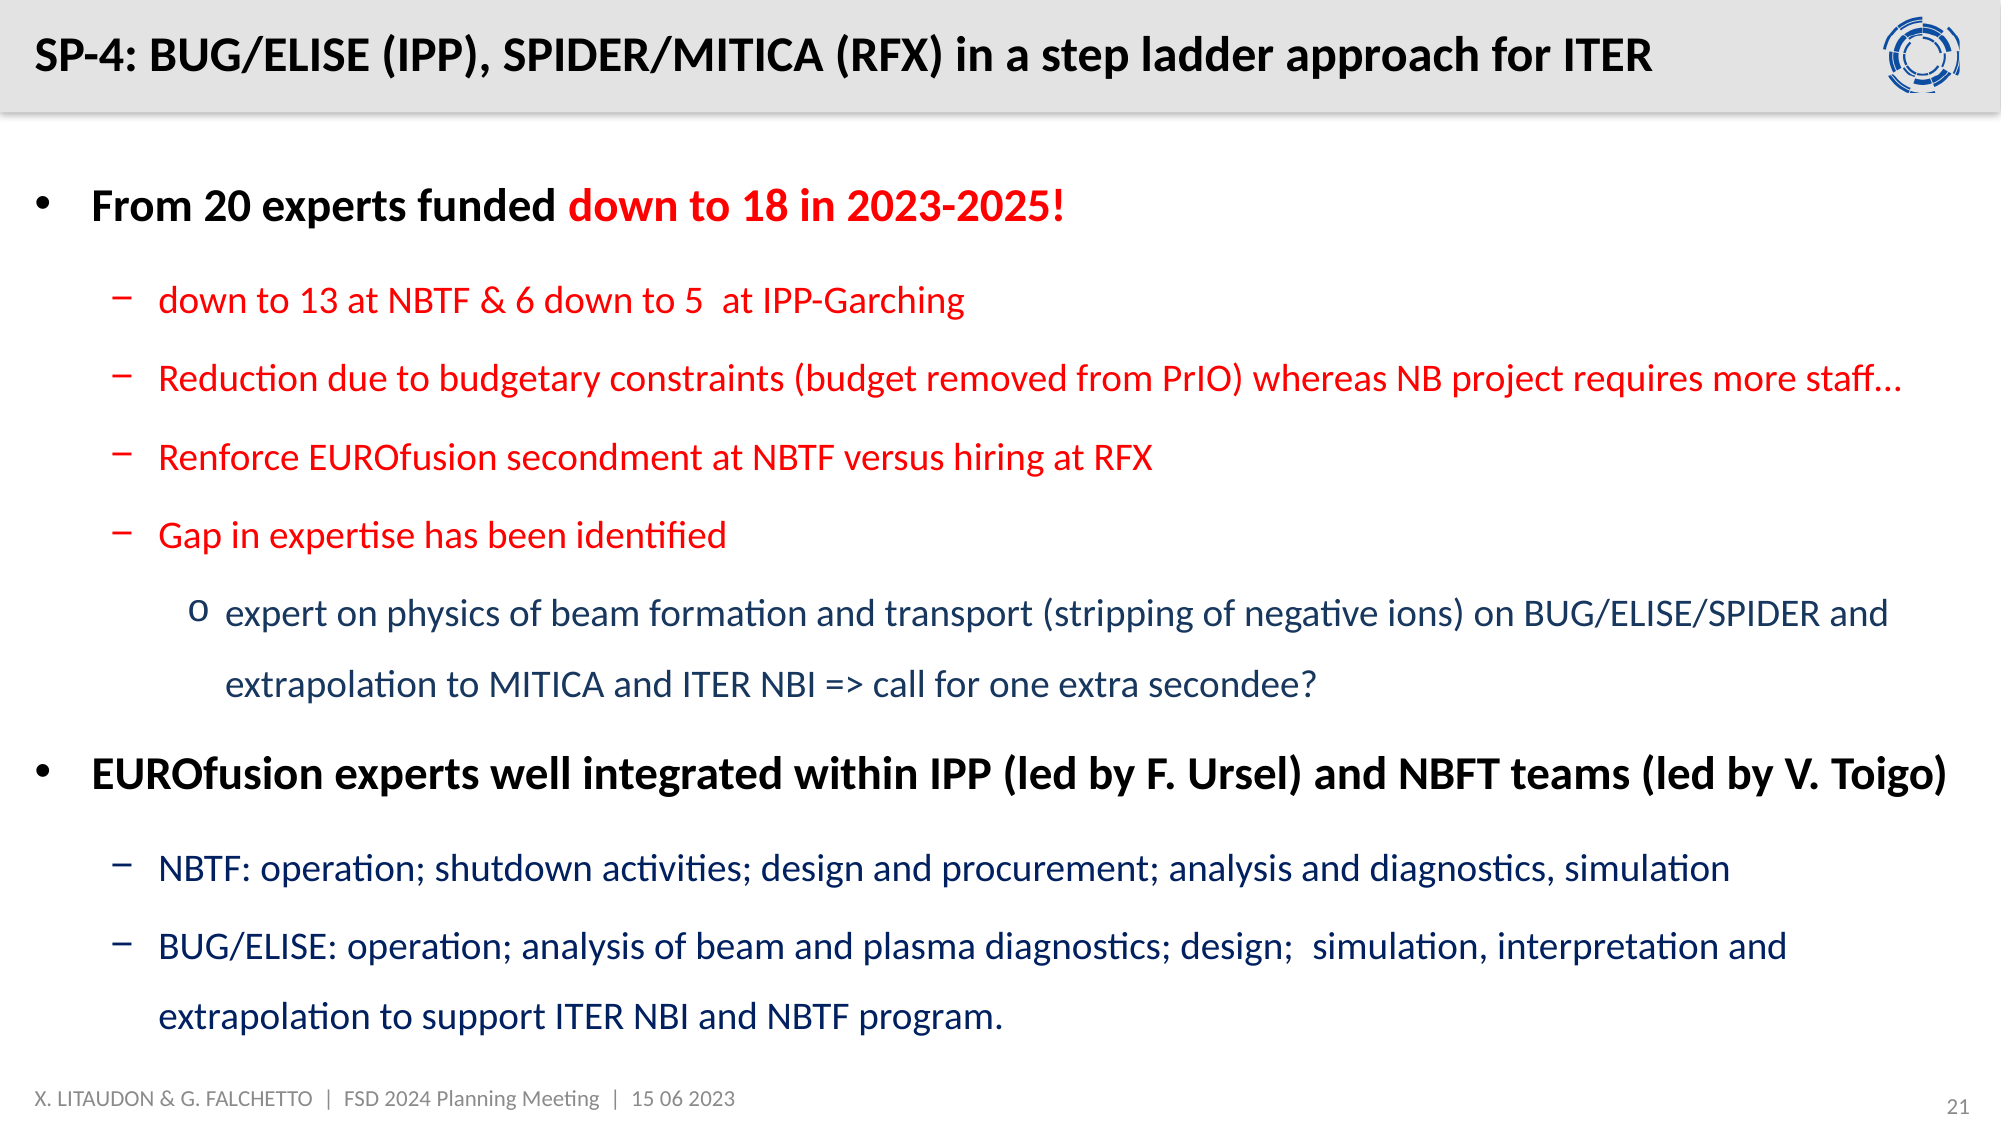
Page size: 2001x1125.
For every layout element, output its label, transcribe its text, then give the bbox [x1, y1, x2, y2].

footer X. LITAUDON & G. FALCHETTO | FSD 2024 Planning Meeting | 15 06 2023 [19, 1085, 859, 1125]
list From 20 experts funded down to 18 in 2023-2025! down to 13 at NBTF & 6 down to 5 at IPP-Garching Reduction due to budgetary constraints (budget removed from PrIO) whereas NB project requires more staff… Renforce EUROfusion secondment at NBTF versus hiring at RFX Gap in expertise has been identified expert on physics of beam formation and transport (stripping of negative ions) on BUG/ELISE/SPIDER and extrapolation to MITICA and ITER NBI => call for one extra secondee? EUROfusion experts well integrated within IPP (led by F. Ursel) and NBFT teams (led by V. Toigo) NBTF: operation; shutdown activities; design and procurement; analysis and diagnostics, simulation BUG/ELISE: operation; analysis of beam and plasma diagnostics; design; simulation, interpretation and extrapolation to support ITER NBI and NBTF program. [19, 138, 1969, 1085]
slide_number 21 [1867, 1084, 1986, 1117]
title SP-4: BUG/ELISE (IPP), SPIDER/MITICA (RFX) in a step ladder approach for ITER [19, 19, 1863, 95]
